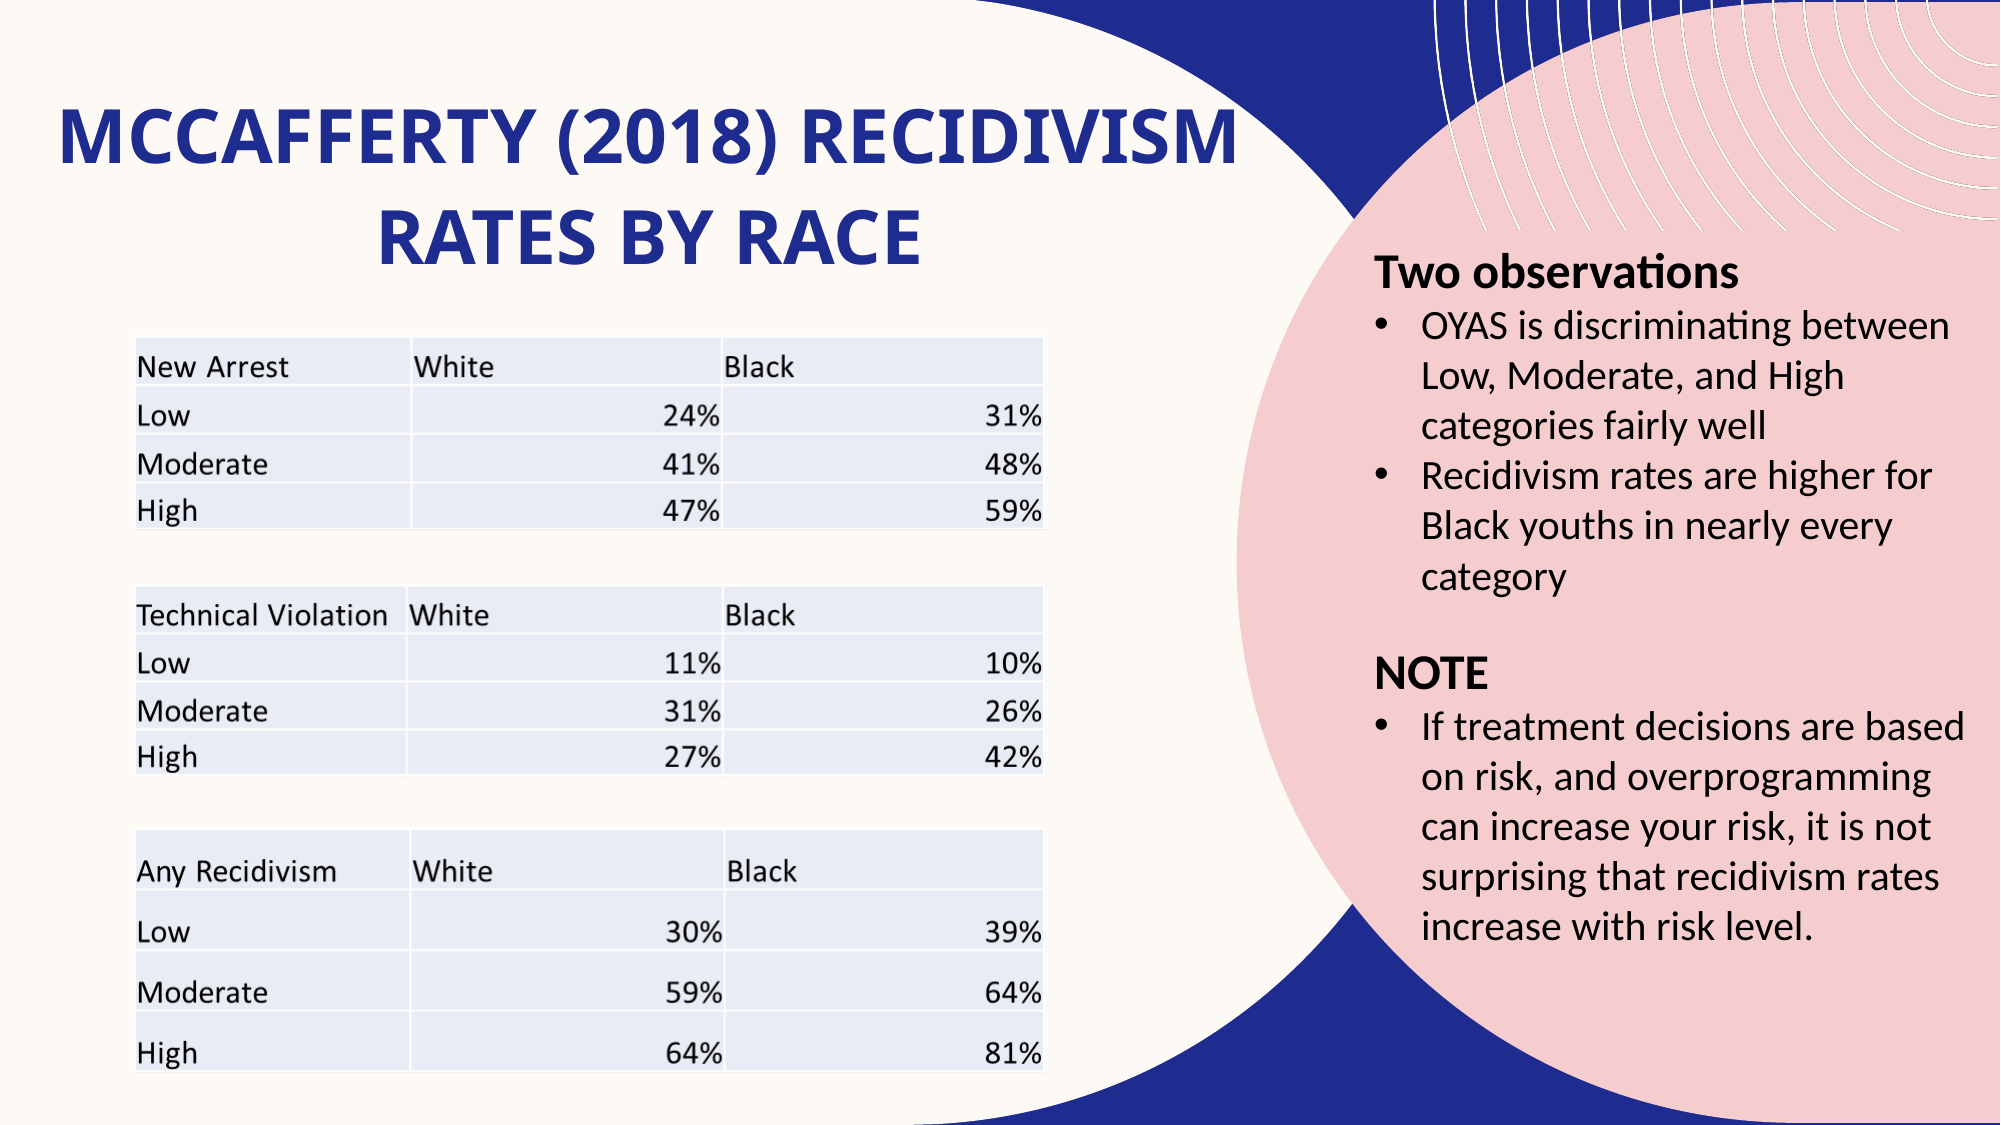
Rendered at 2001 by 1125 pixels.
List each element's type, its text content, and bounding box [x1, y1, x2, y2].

text_box NOTE If treatment decisions are based on risk, and overprogramming can increase your risk, it is not surprising that recidivism rates increase with risk level. [1359, 631, 2000, 957]
picture [133, 584, 1047, 796]
text_box Two observations OYAS is discriminating between Low, Moderate, and High categories fairly well Recidivism rates are higher for Black youths in nearly every category [1359, 230, 2000, 606]
title McCafferty (2018) Recidivism Rates by Race [0, 49, 1307, 315]
picture [133, 335, 1047, 550]
picture [133, 827, 1047, 1093]
picture [1433, 0, 1997, 230]
